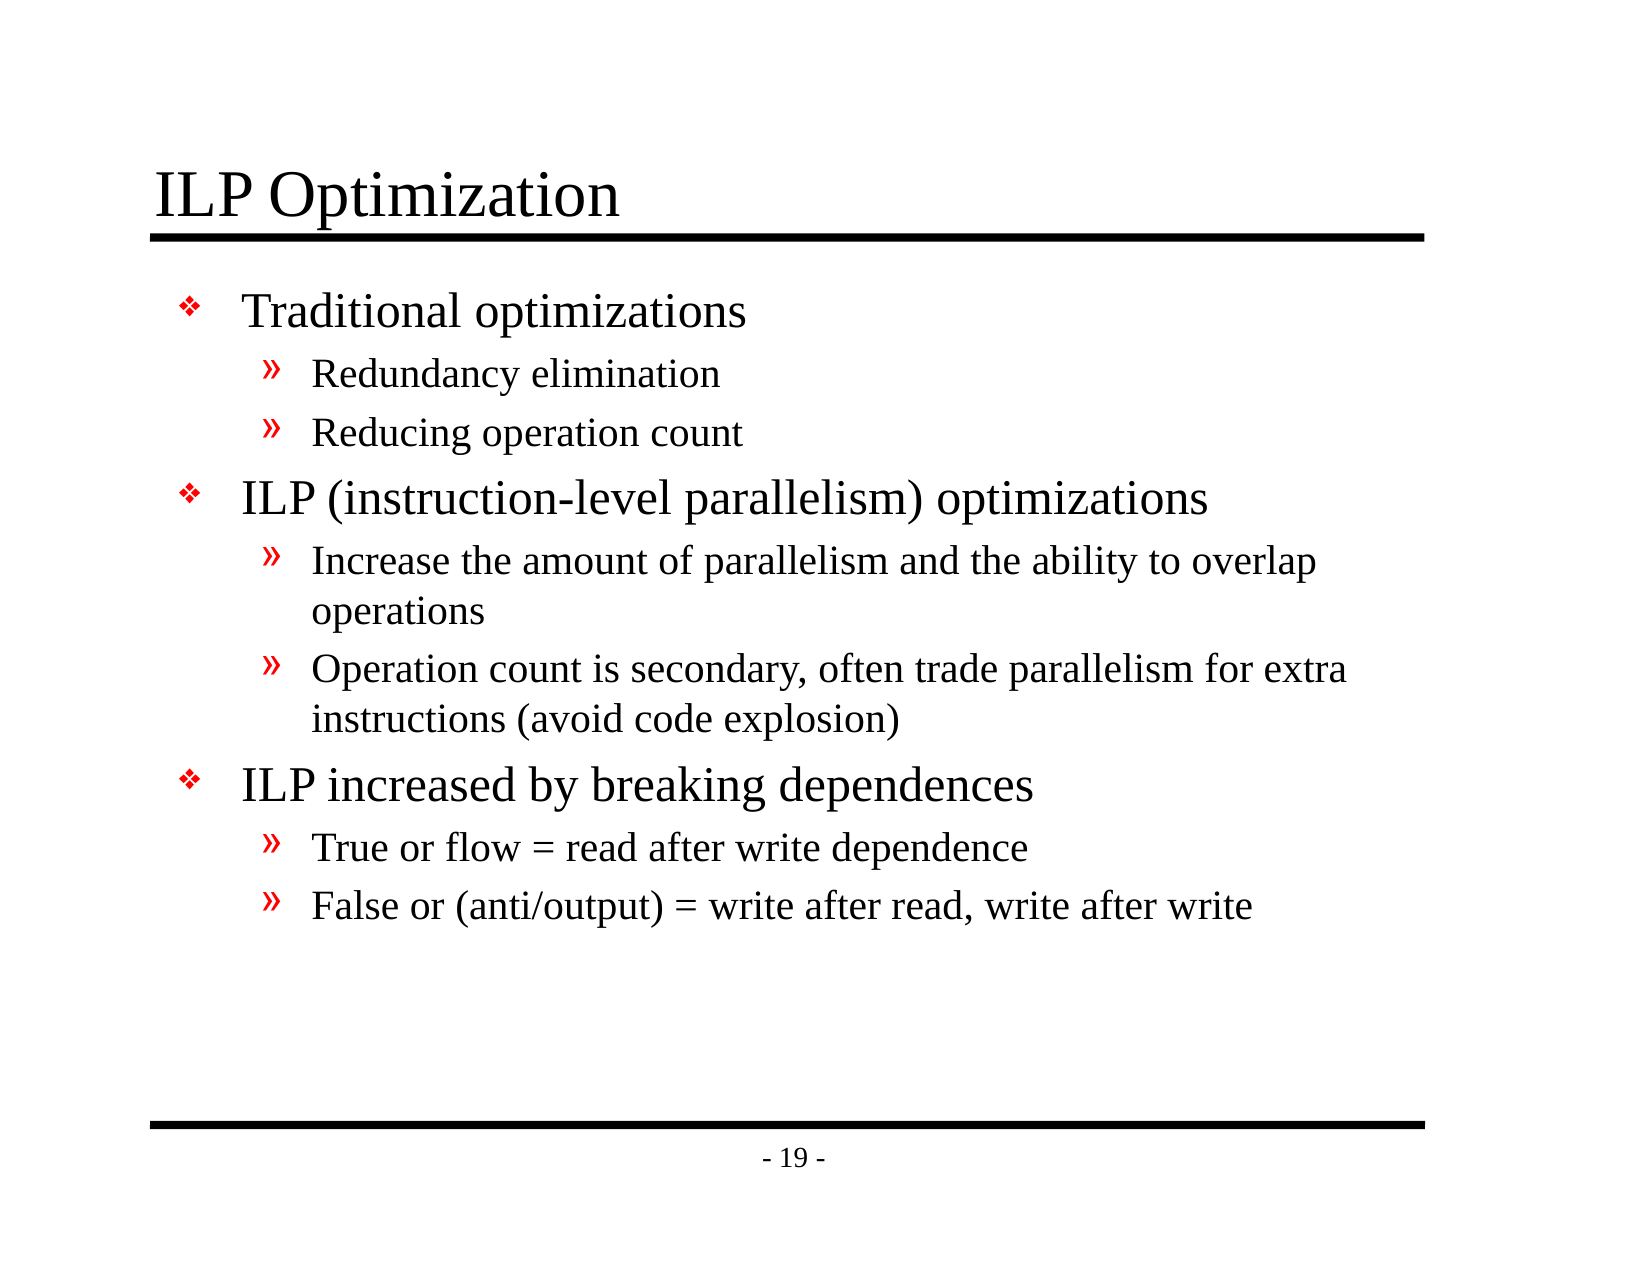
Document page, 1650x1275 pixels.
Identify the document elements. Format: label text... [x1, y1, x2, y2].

title ILP Optimization [137, 137, 1413, 239]
list Traditional optimizations Redundancy elimination Reducing operation count ILP (instruction-level parallelism) optimizations Increase the amount of parallelism and the ability to overlap operations Operation count is secondary, often trade parallelism for extra instructions (avoid code explosion) ILP increased by breaking dependences True or flow = read after write dependence False or (anti/output) = write after read, write after write [162, 269, 1425, 1125]
